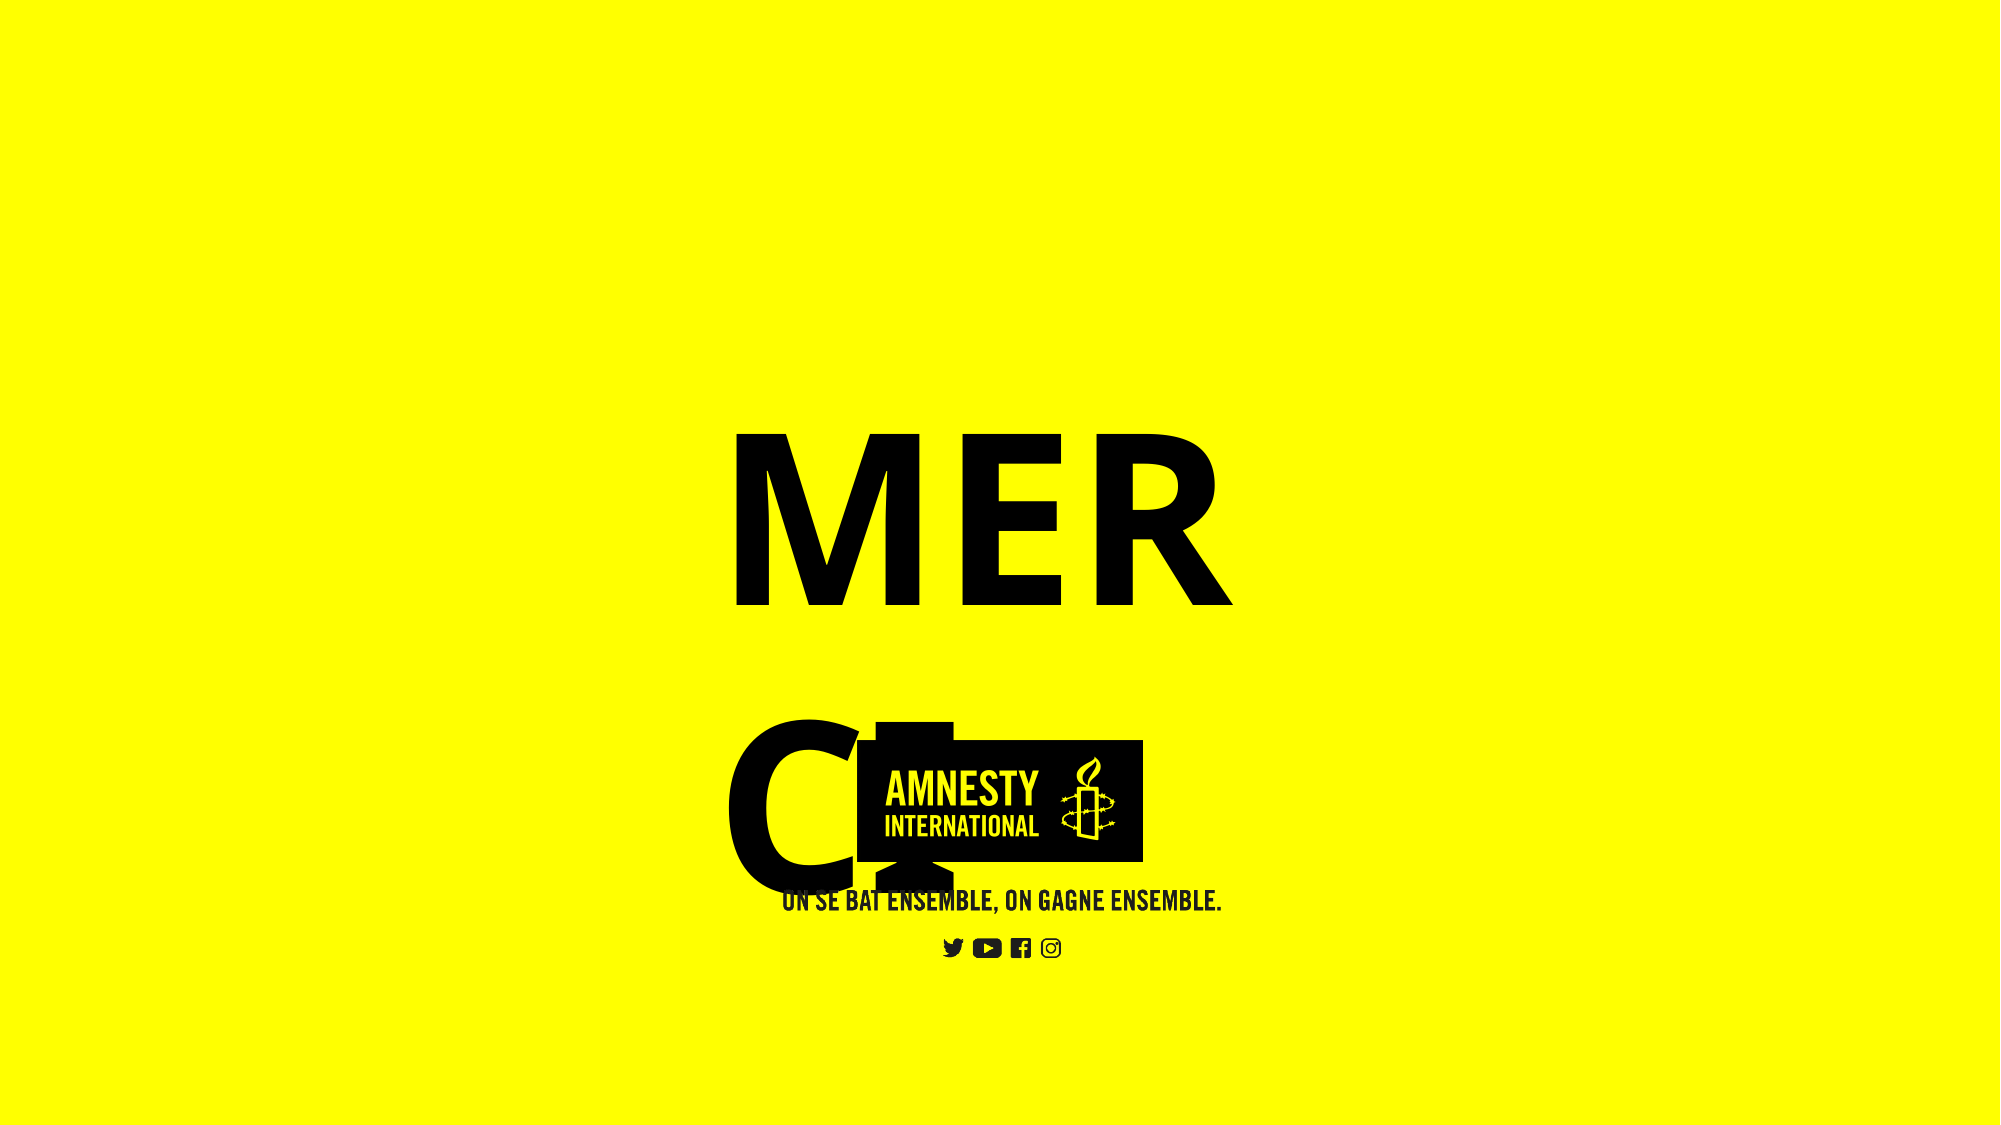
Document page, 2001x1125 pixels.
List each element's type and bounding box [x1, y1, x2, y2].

picture [526, 587, 1474, 1120]
